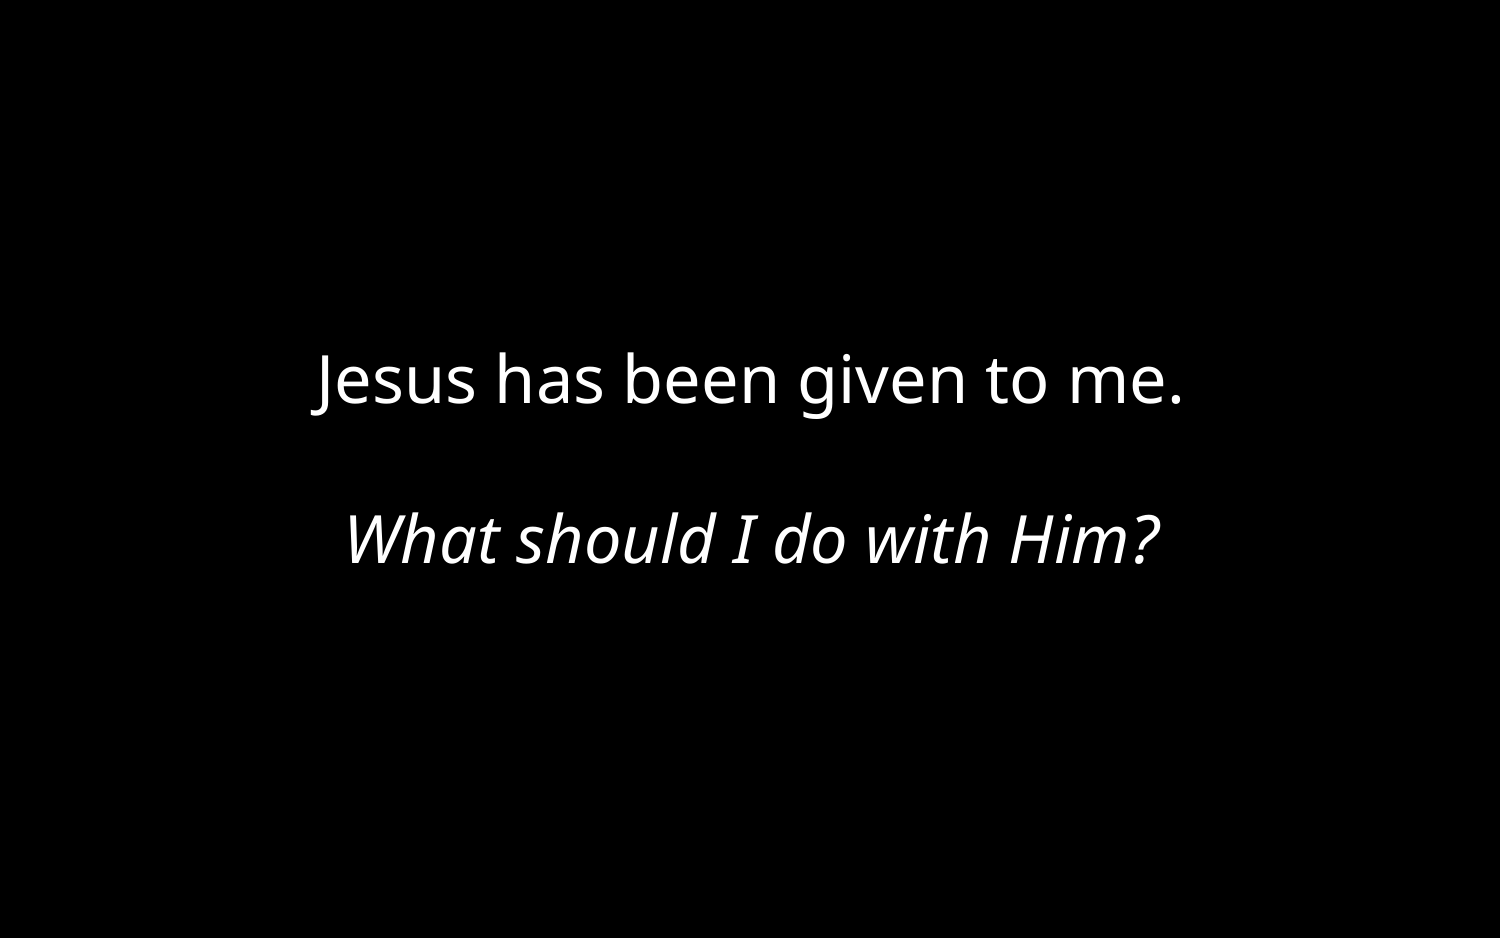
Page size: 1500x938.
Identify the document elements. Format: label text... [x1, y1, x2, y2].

title Jesus has been given to me. What should I do with Him? [76, 279, 1427, 635]
